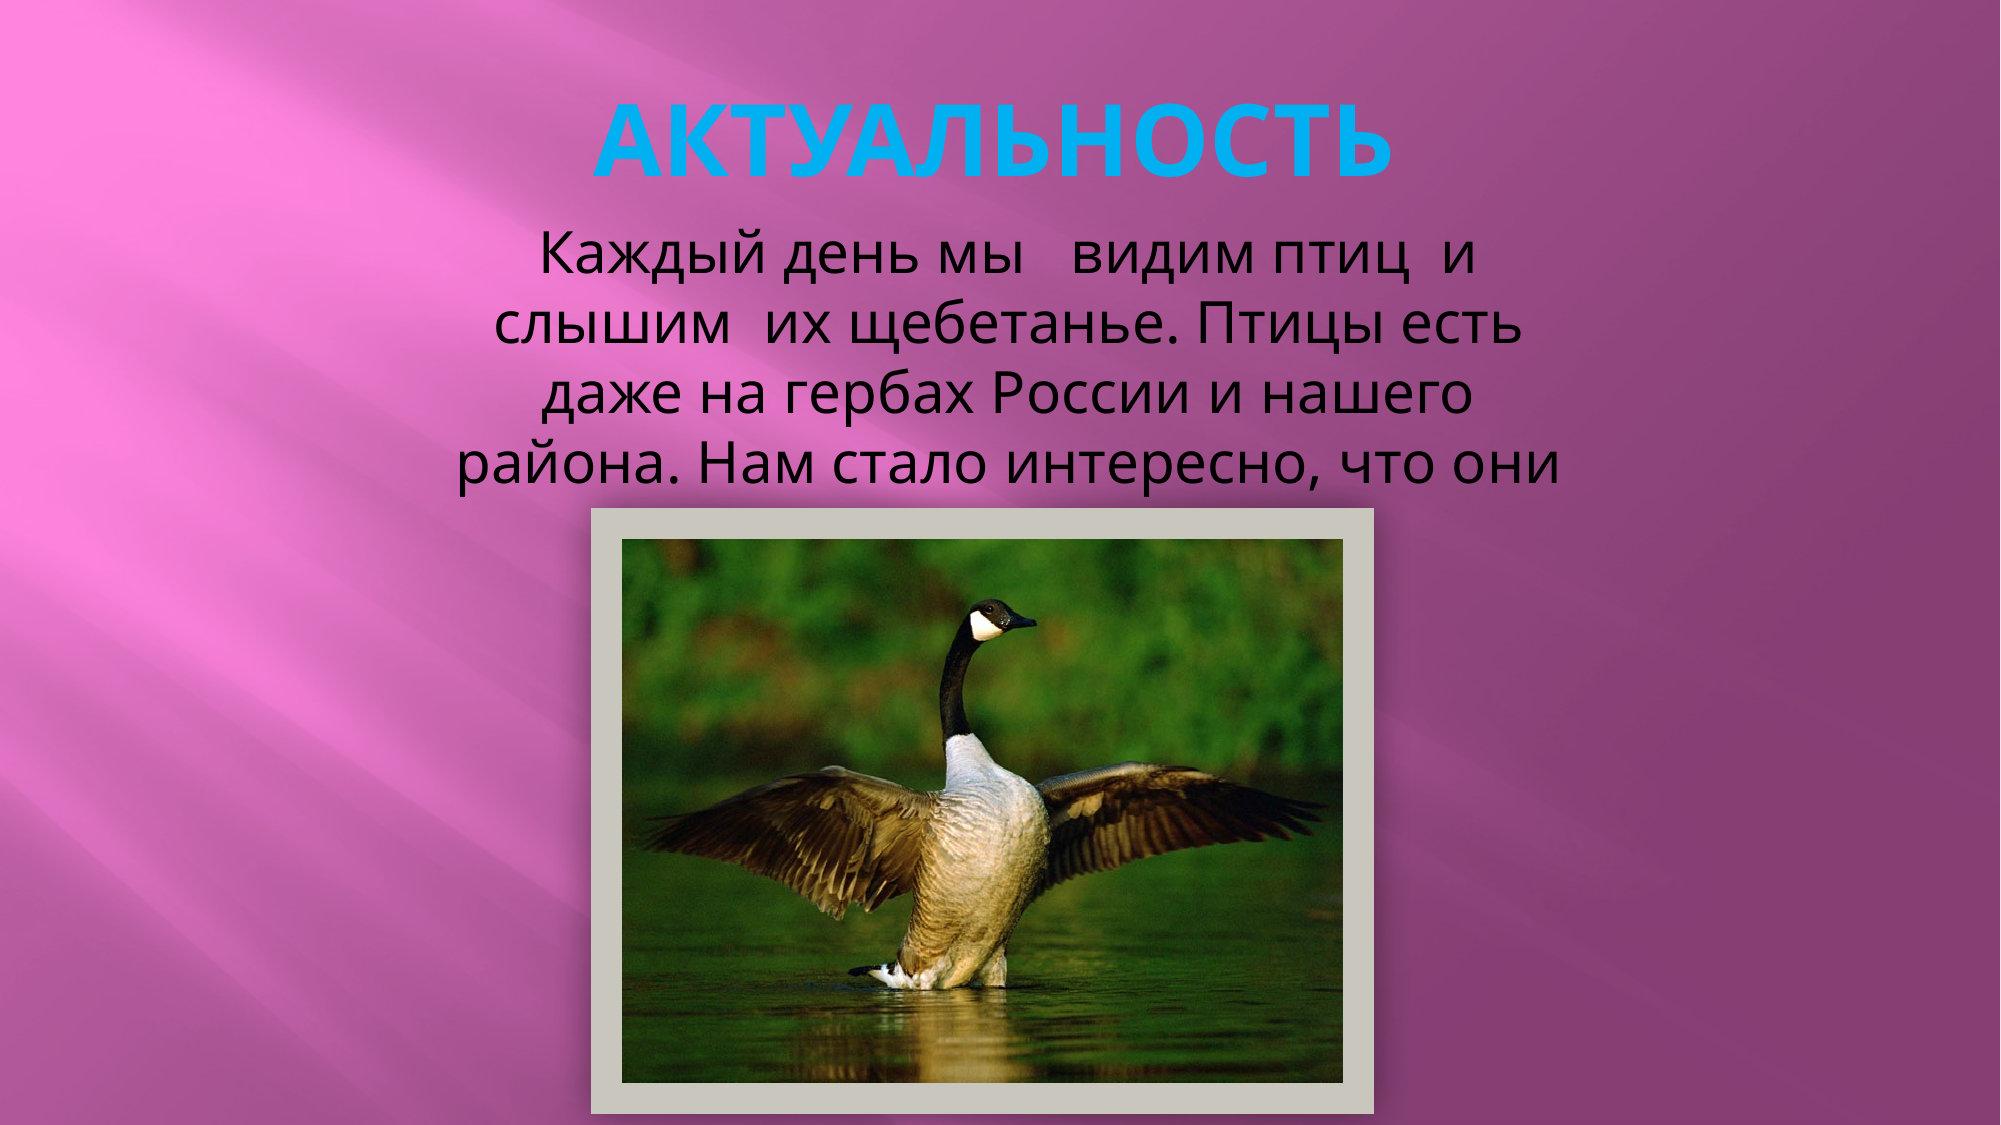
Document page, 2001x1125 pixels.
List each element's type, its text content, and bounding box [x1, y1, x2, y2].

subtitle Каждый день мы видим птиц и слышим их щебетанье. Птицы есть даже на гербах России и нашего района. Нам стало интересно, что они символизируют. [433, 208, 1585, 575]
picture [621, 538, 1343, 1084]
title Актуальность [319, 30, 1670, 197]
